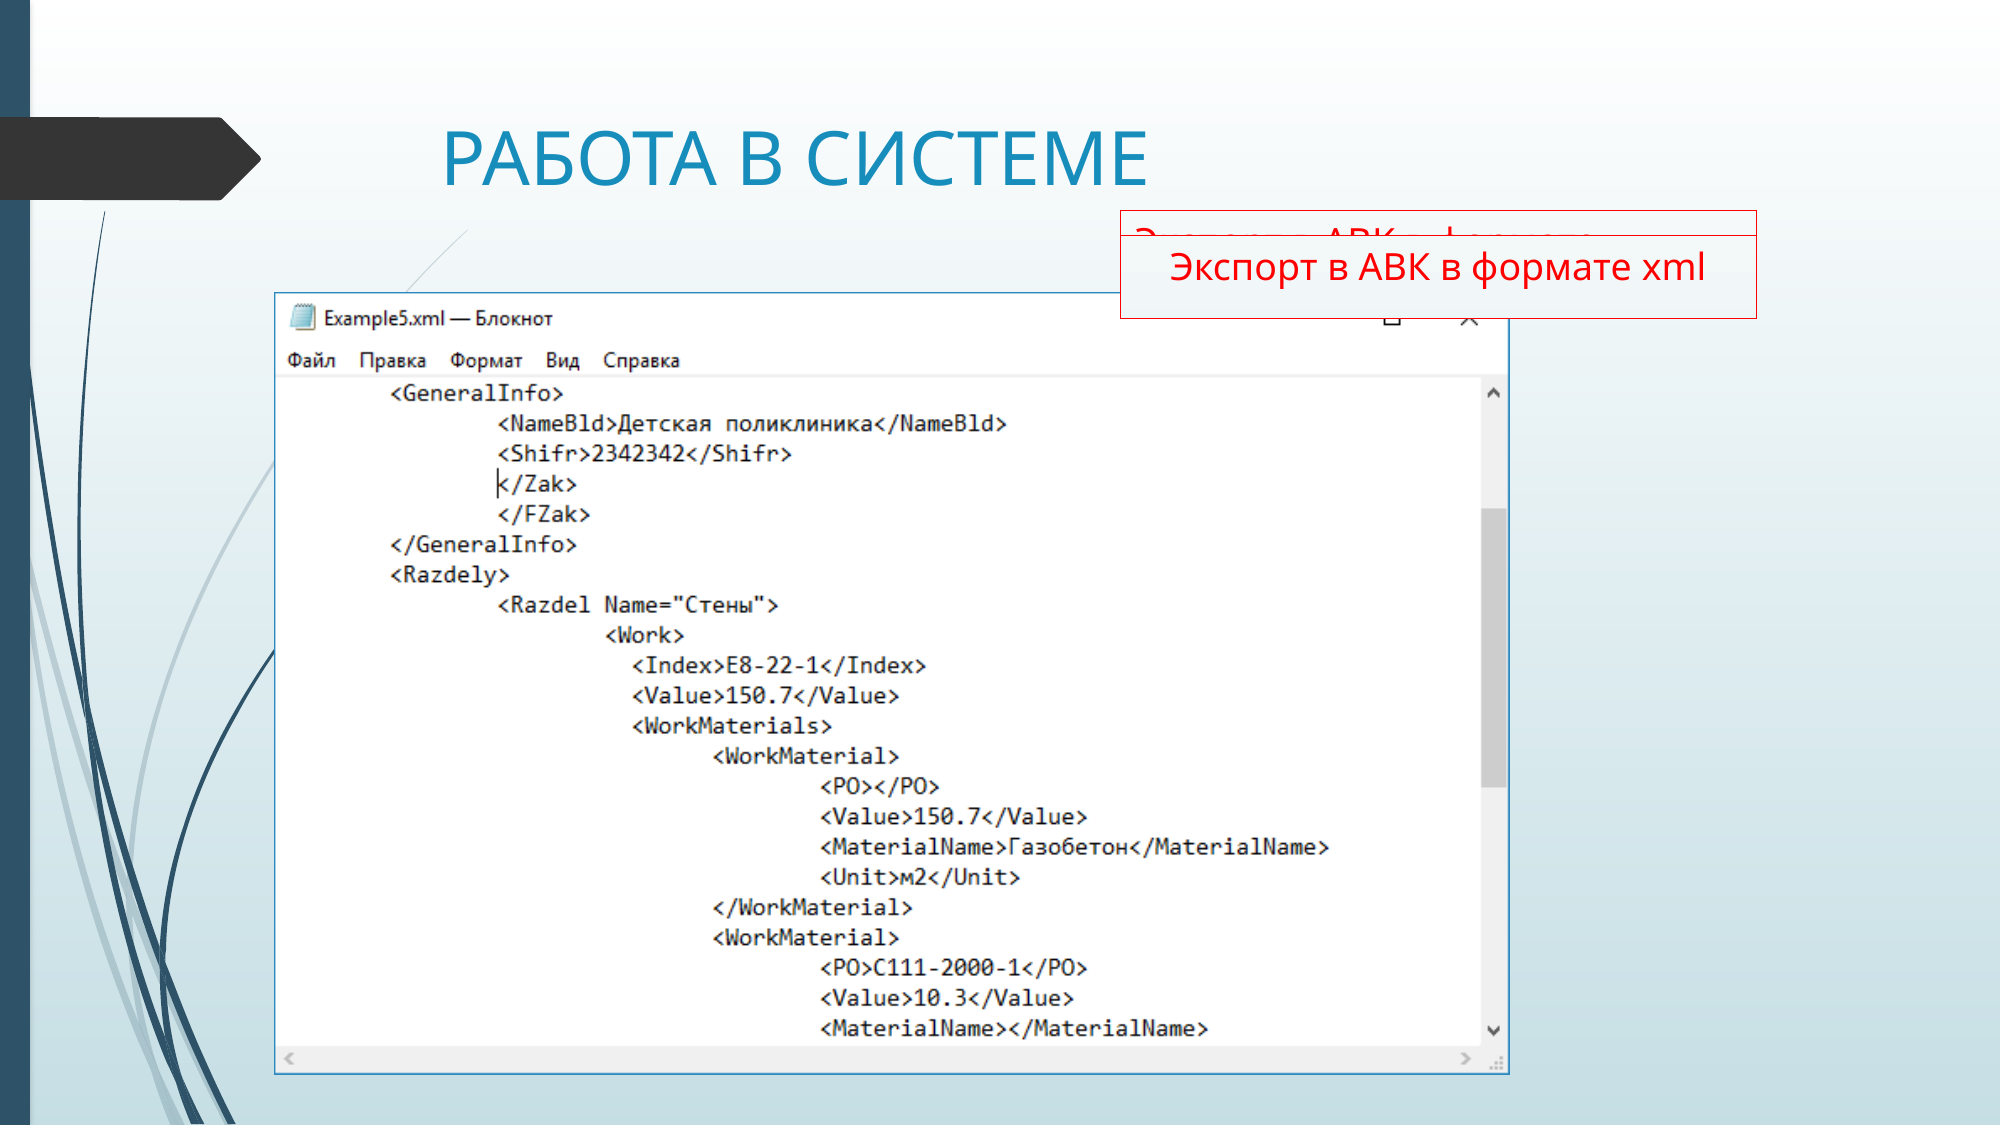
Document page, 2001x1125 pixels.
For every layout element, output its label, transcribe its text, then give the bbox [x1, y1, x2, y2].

text_box Экспорт в АВК в формате текстового файла [1120, 210, 1757, 235]
picture [274, 292, 1510, 1075]
title РАБОТА В СИСТЕМЕ [425, 102, 1229, 211]
text_box Экспорт в АВК в формате xml [1120, 235, 1757, 319]
